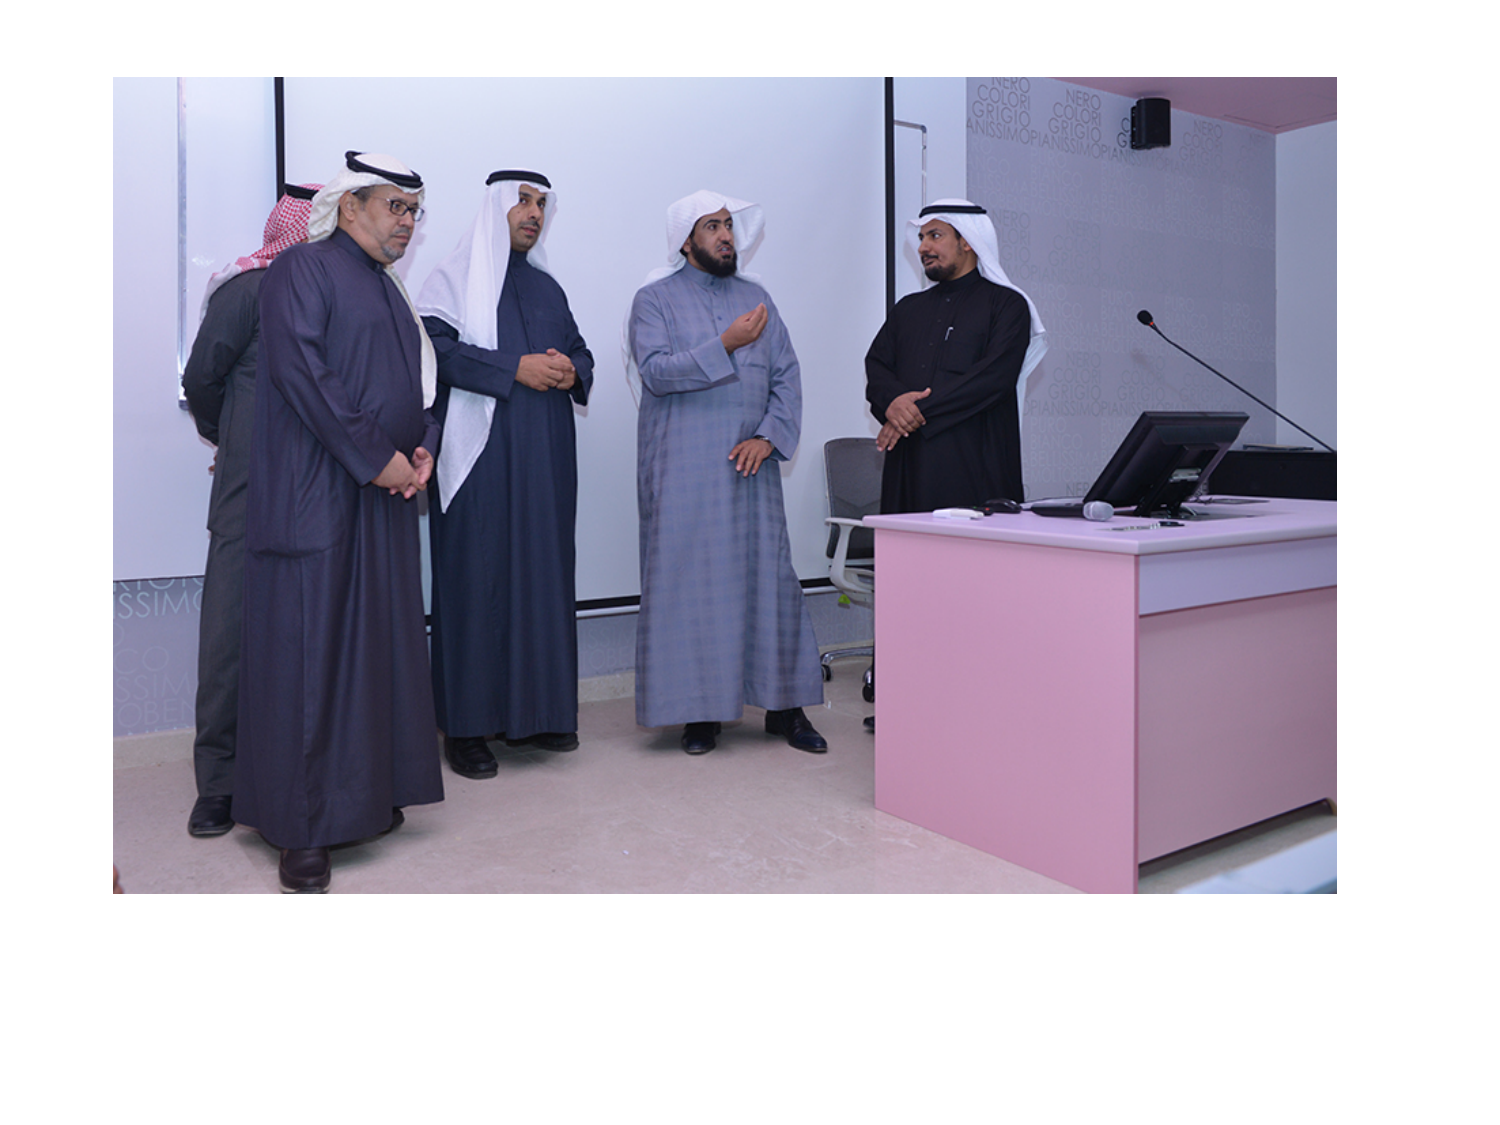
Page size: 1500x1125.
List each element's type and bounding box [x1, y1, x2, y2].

picture [113, 77, 1338, 894]
